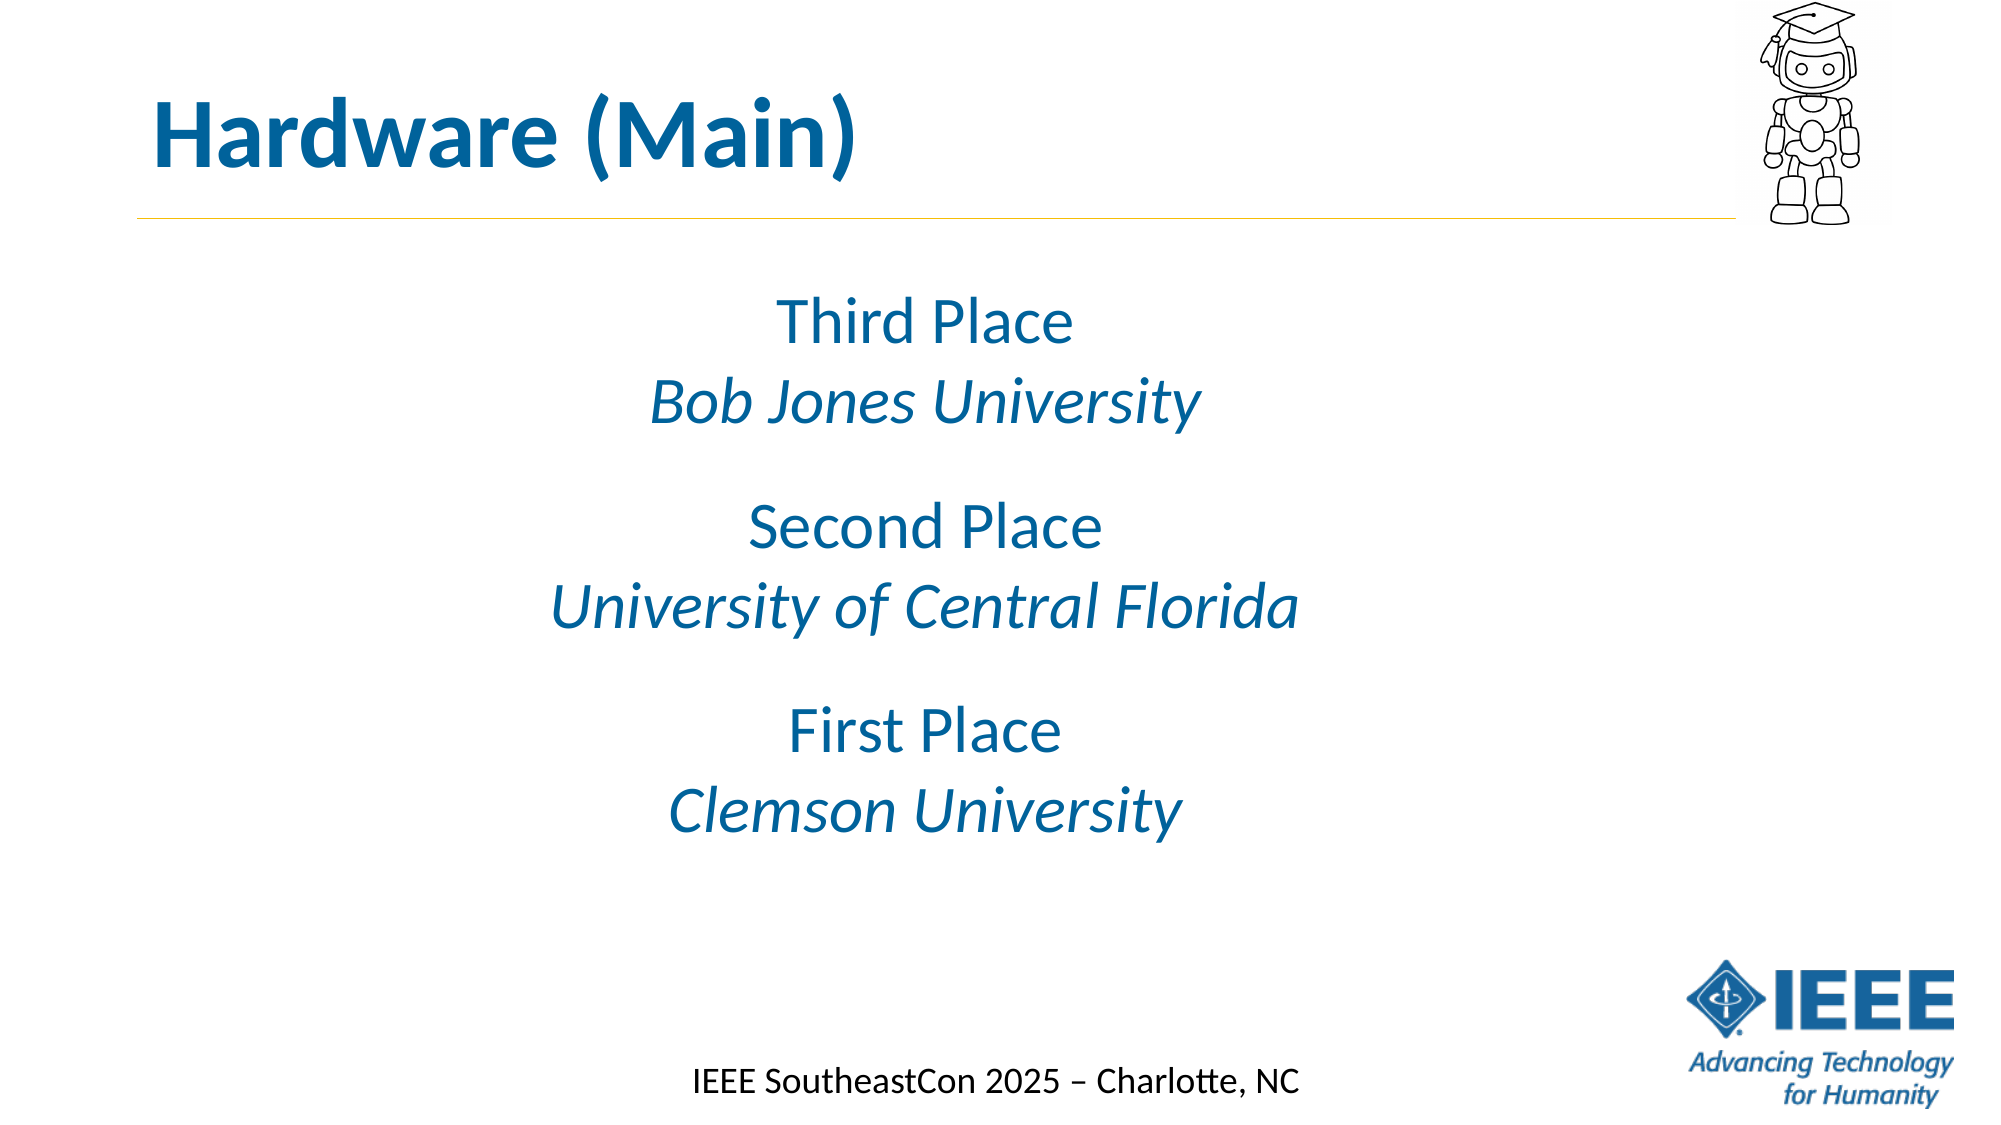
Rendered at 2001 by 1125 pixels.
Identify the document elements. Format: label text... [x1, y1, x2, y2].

picture [1686, 959, 1954, 1109]
text_box First Place Clemson University [300, 678, 1552, 854]
text_box Third Place Bob Jones University [300, 269, 1552, 445]
text_box Second Place University of Central Florida [300, 474, 1552, 649]
title Hardware (Main) [137, 59, 1677, 210]
